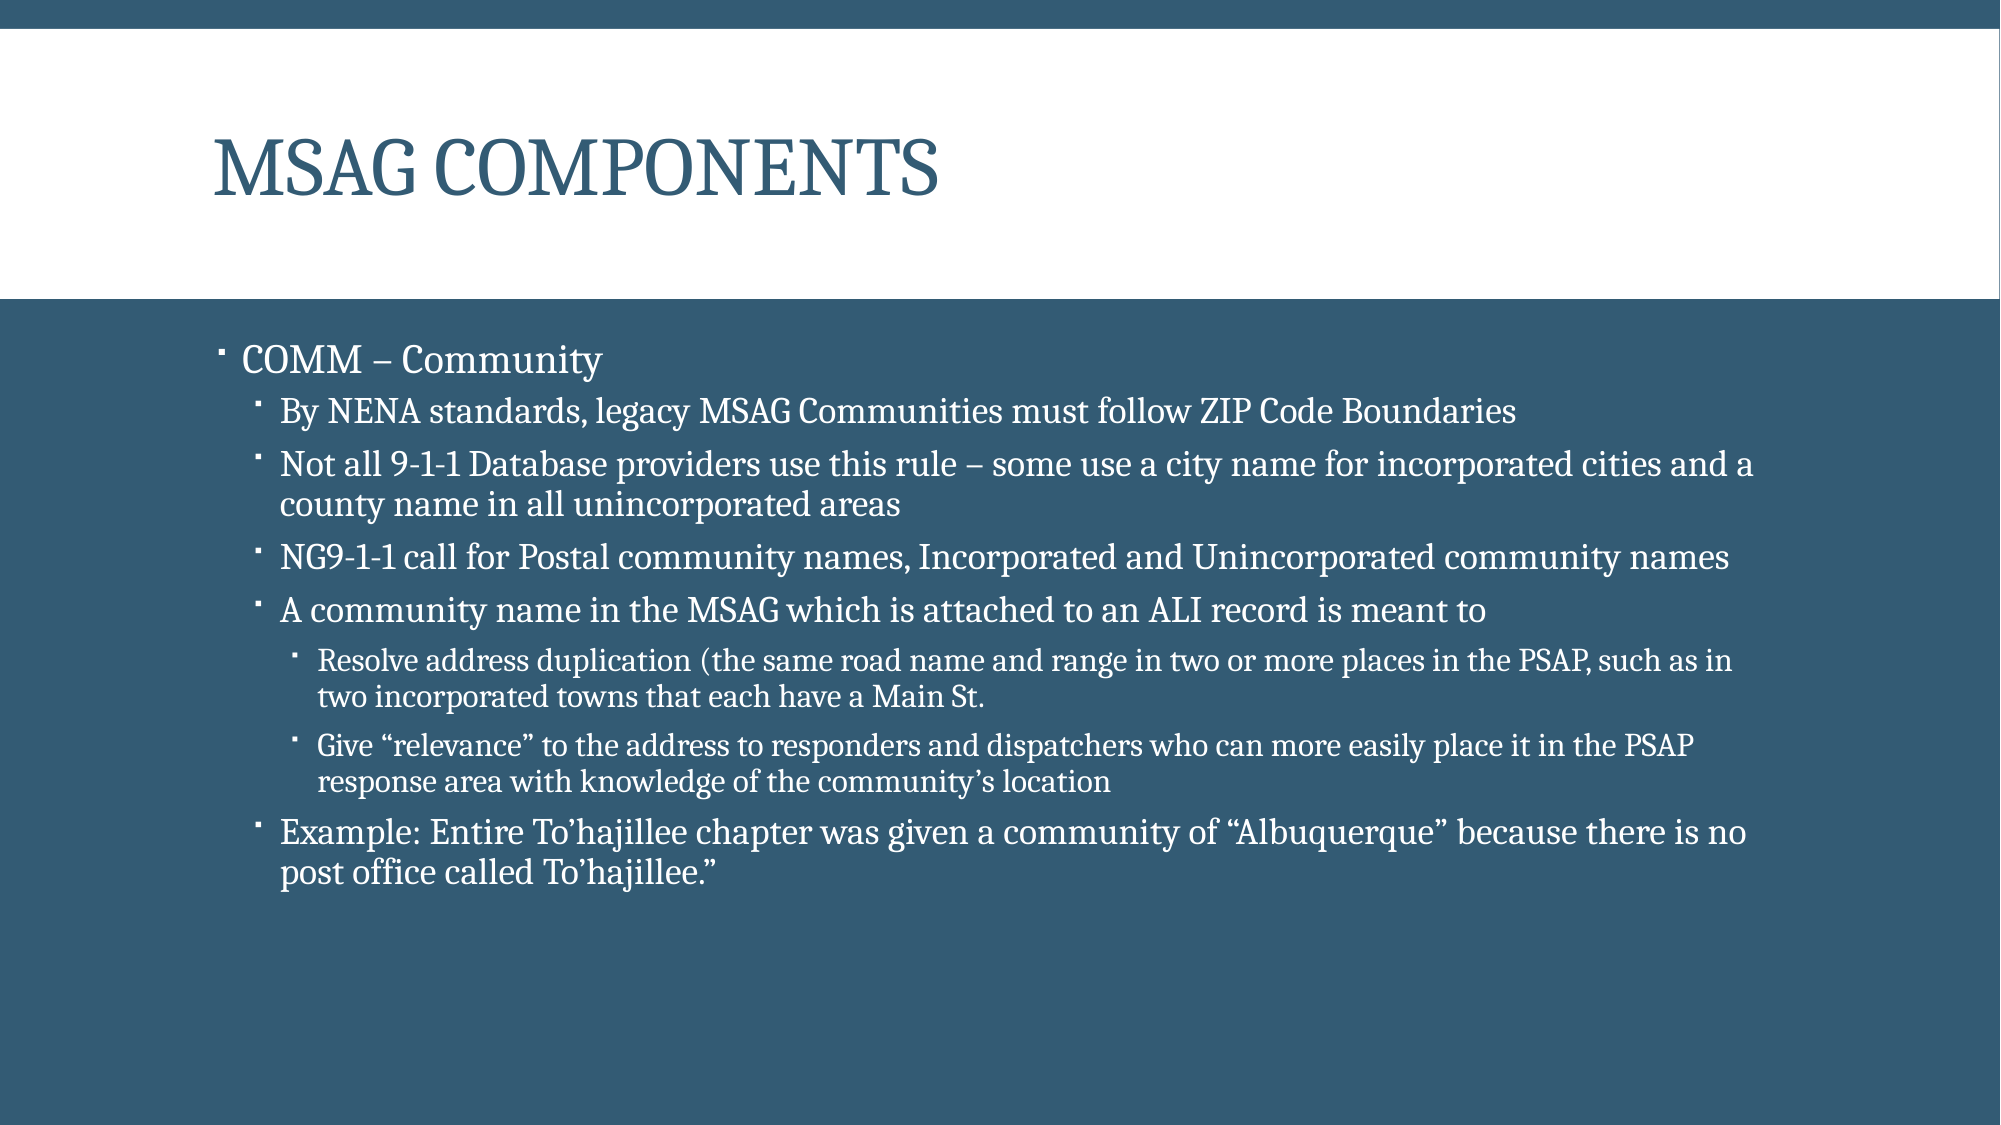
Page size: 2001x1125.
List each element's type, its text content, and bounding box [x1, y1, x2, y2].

list COMM – Community By NENA standards, legacy MSAG Communities must follow ZIP Code Boundaries Not all 9-1-1 Database providers use this rule – some use a city name for incorporated cities and a county name in all unincorporated areas NG9-1-1 call for Postal community names, Incorporated and Unincorporated community names A community name in the MSAG which is attached to an ALI record is meant to Resolve address duplication (the same road name and range in two or more places in the PSAP, such as in two incorporated towns that each have a Main St. Give “relevance” to the address to responders and dispatchers who can more easily place it in the PSAP response area with knowledge of the community’s location Example: Entire To’hajillee chapter was given a community of “Albuquerque” because there is no post office called To’hajillee.” [197, 329, 1803, 1020]
title MSAG Components [197, 46, 1803, 295]
